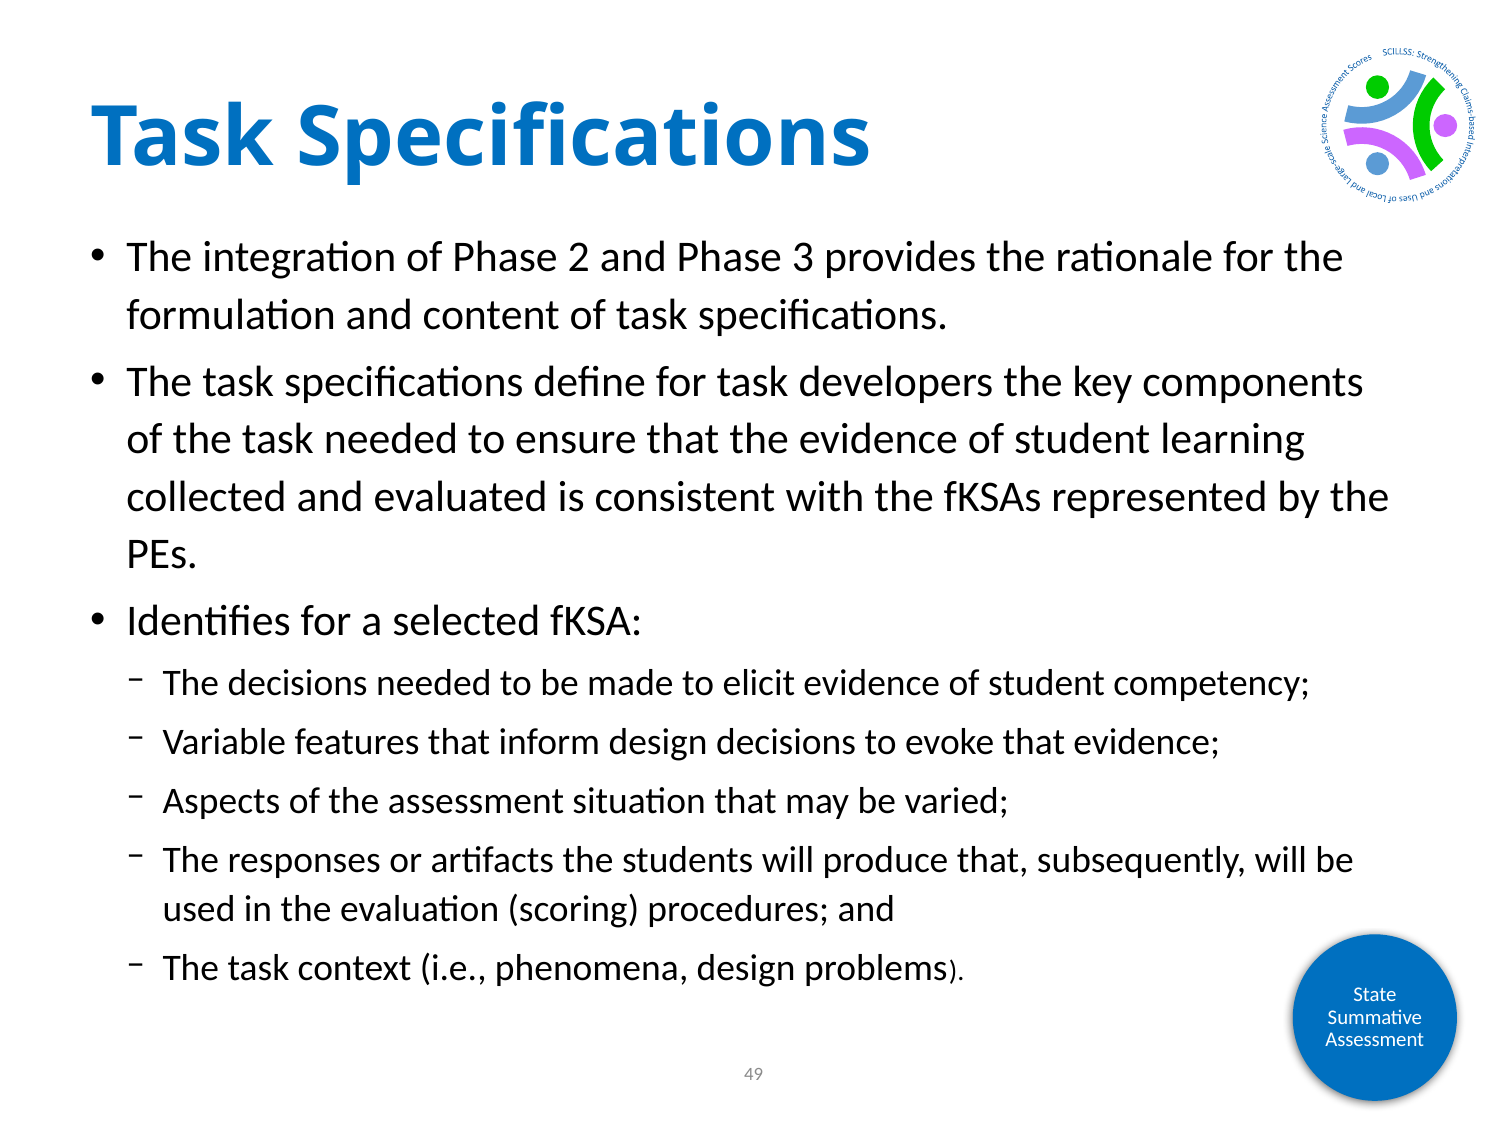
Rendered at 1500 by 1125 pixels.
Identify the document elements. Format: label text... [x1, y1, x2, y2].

list The integration of Phase 2 and Phase 3 provides the rationale for the formulation and content of task specifications. The task specifications define for task developers the key components of the task needed to ensure that the evidence of student learning collected and evaluated is consistent with the fKSAs represented by the PEs. Identifies for a selected fKSA: The decisions needed to be made to elicit evidence of student competency; Variable features that inform design decisions to evoke that evidence; Aspects of the assessment situation that may be varied; The responses or artifacts the students will produce that, subsequently, will be used in the evaluation (scoring) procedures; and The task context (i.e., phenomena, design problems). [75, 215, 1425, 1001]
title Task Specifications [75, 45, 1425, 215]
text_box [1292, 934, 1457, 1101]
